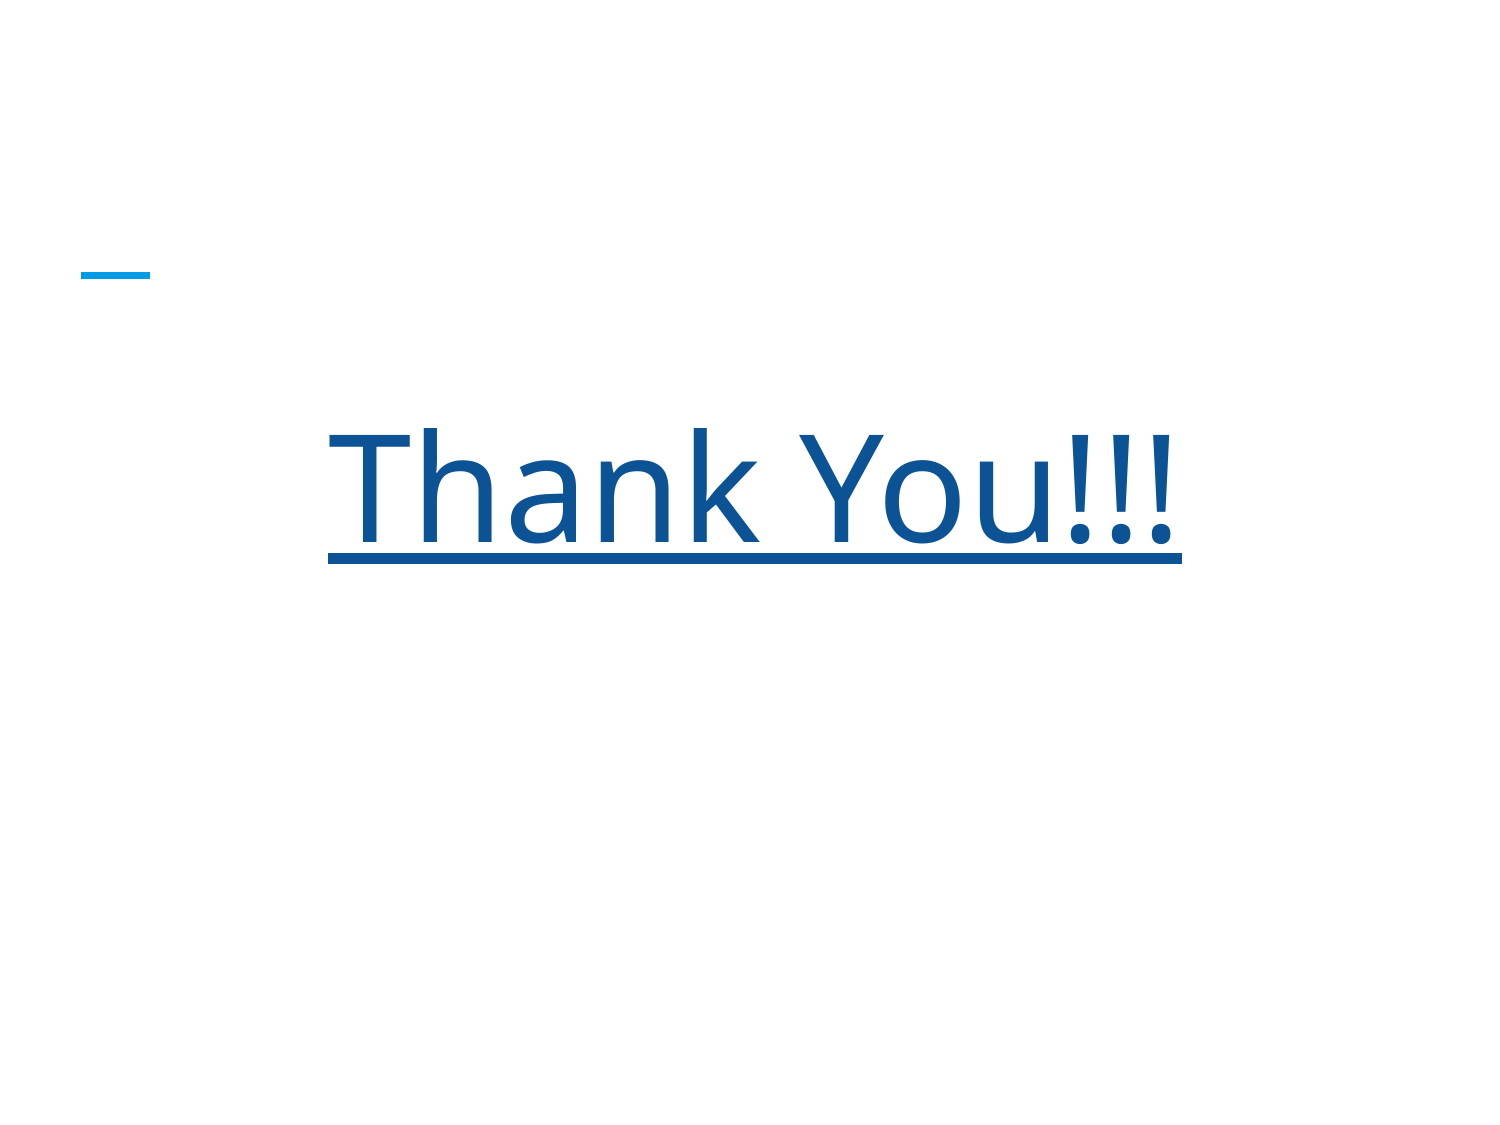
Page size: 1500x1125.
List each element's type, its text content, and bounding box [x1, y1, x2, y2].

title Thank You!!! [313, 437, 1500, 588]
